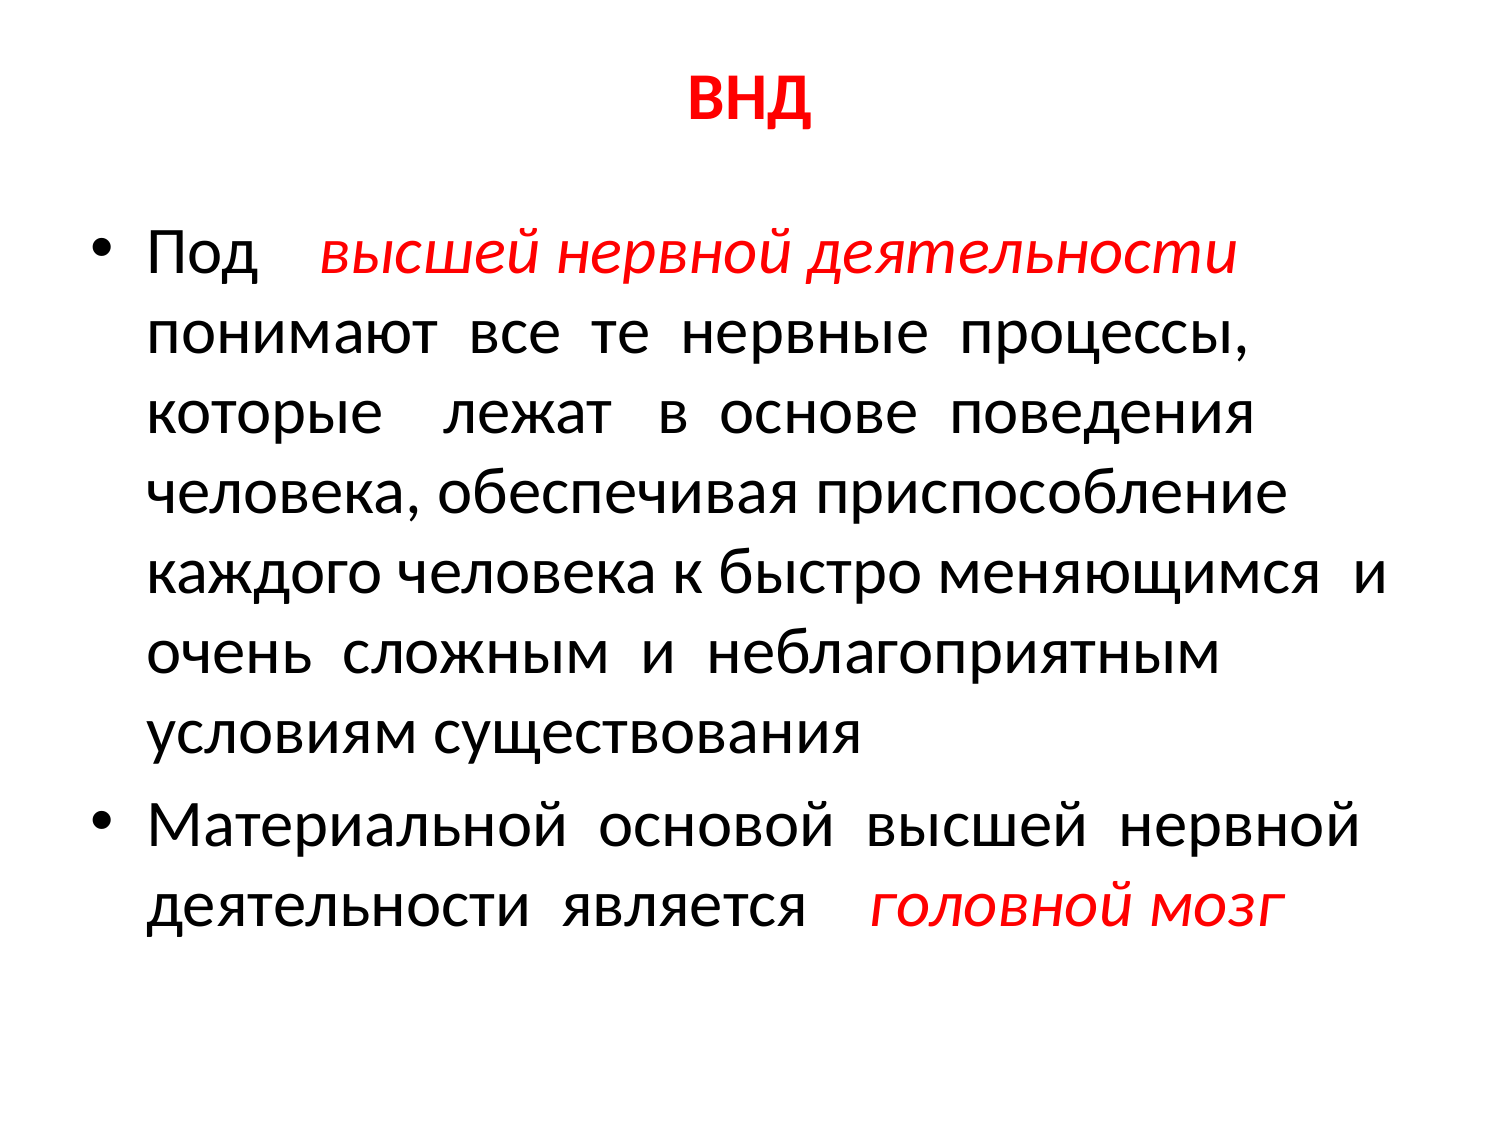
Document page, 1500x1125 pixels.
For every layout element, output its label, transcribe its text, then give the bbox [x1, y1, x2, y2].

list Под высшей нервной деятельности понимают все те нервные процессы, которые лежат в основе поведения человека, обеспечивая приспособление каждого человека к быстро меняющимся и очень сложным и неблагоприятным условиям существования Материальной основой высшей нервной деятельности является головной мозг [75, 199, 1425, 1005]
title ВНД [75, 45, 1425, 141]
